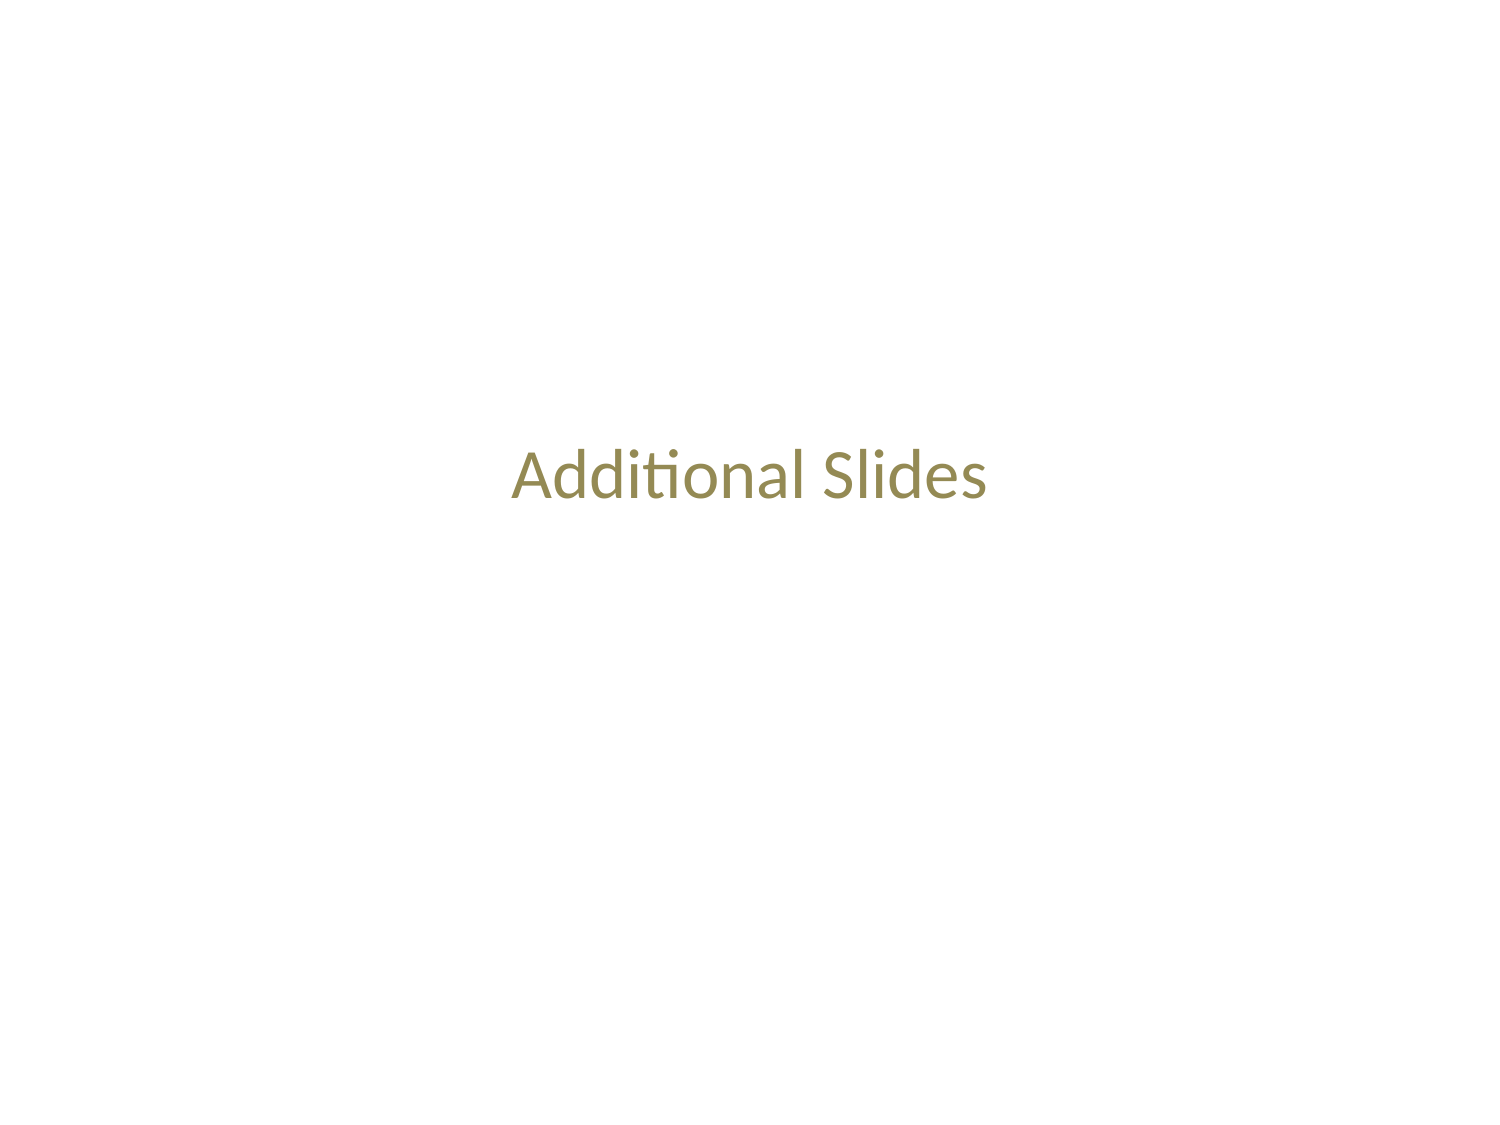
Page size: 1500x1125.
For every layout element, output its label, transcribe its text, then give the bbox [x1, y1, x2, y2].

title Additional Slides [112, 349, 1388, 591]
